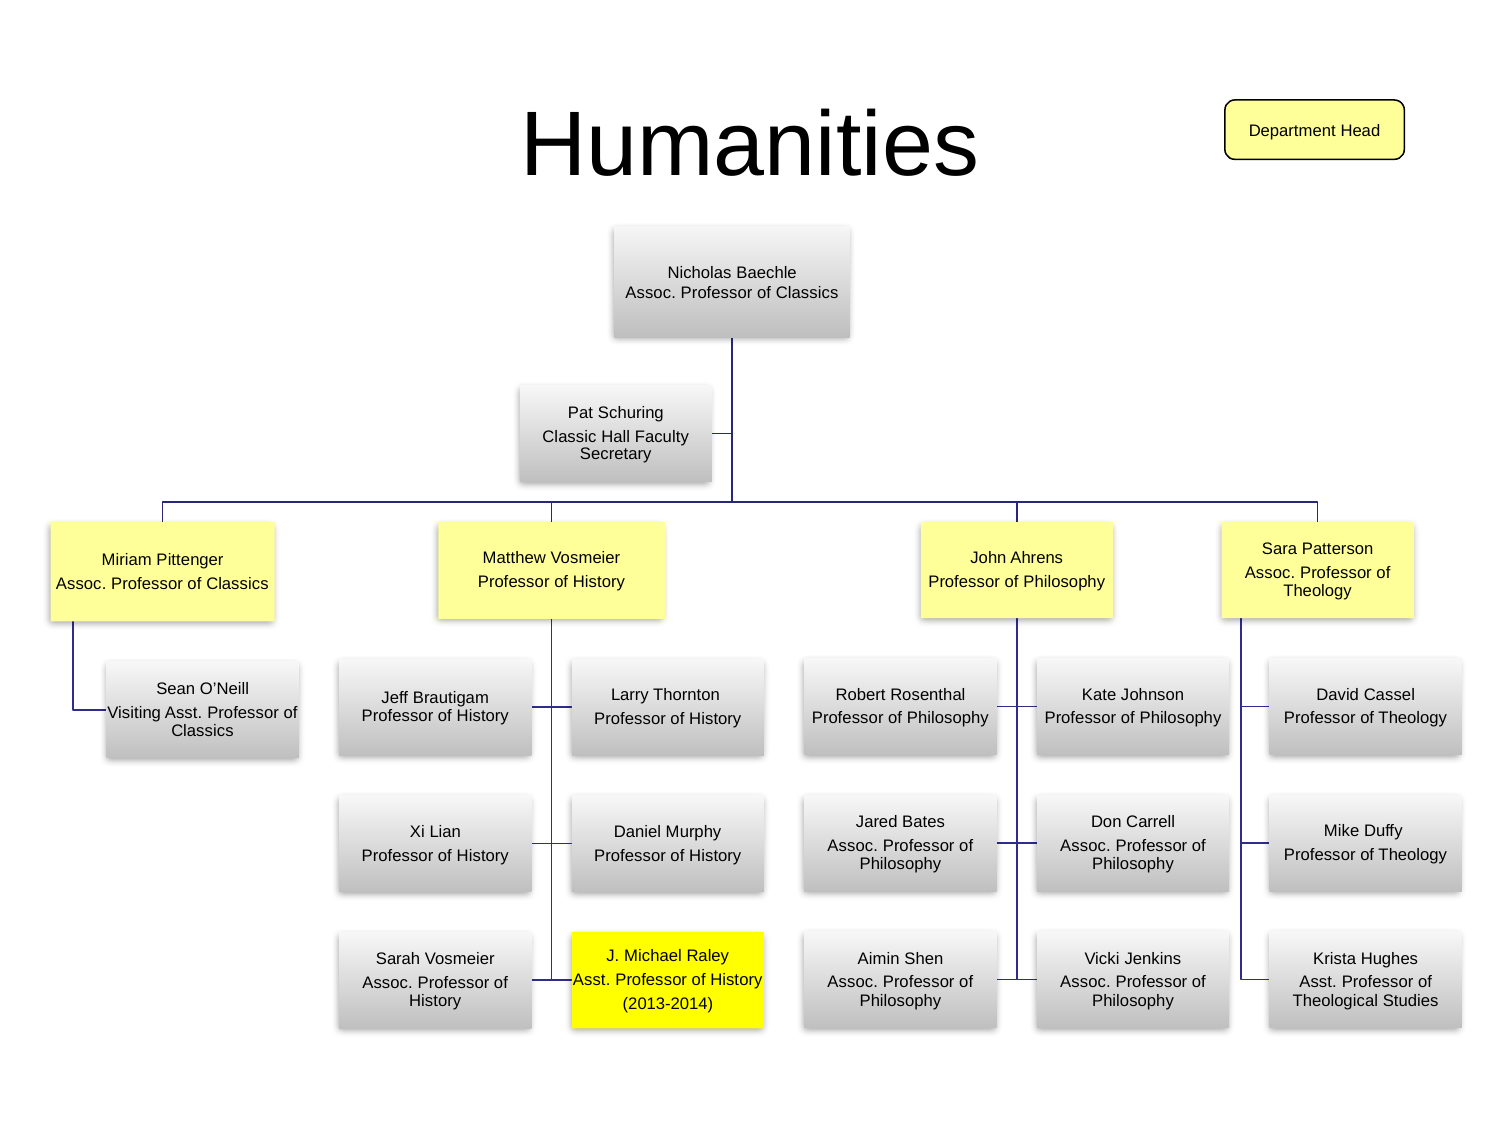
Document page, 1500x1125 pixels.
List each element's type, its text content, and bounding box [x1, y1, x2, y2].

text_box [49, 199, 1463, 1063]
text_box Department Head [1224, 99, 1405, 160]
title Humanities [74, 44, 1426, 198]
